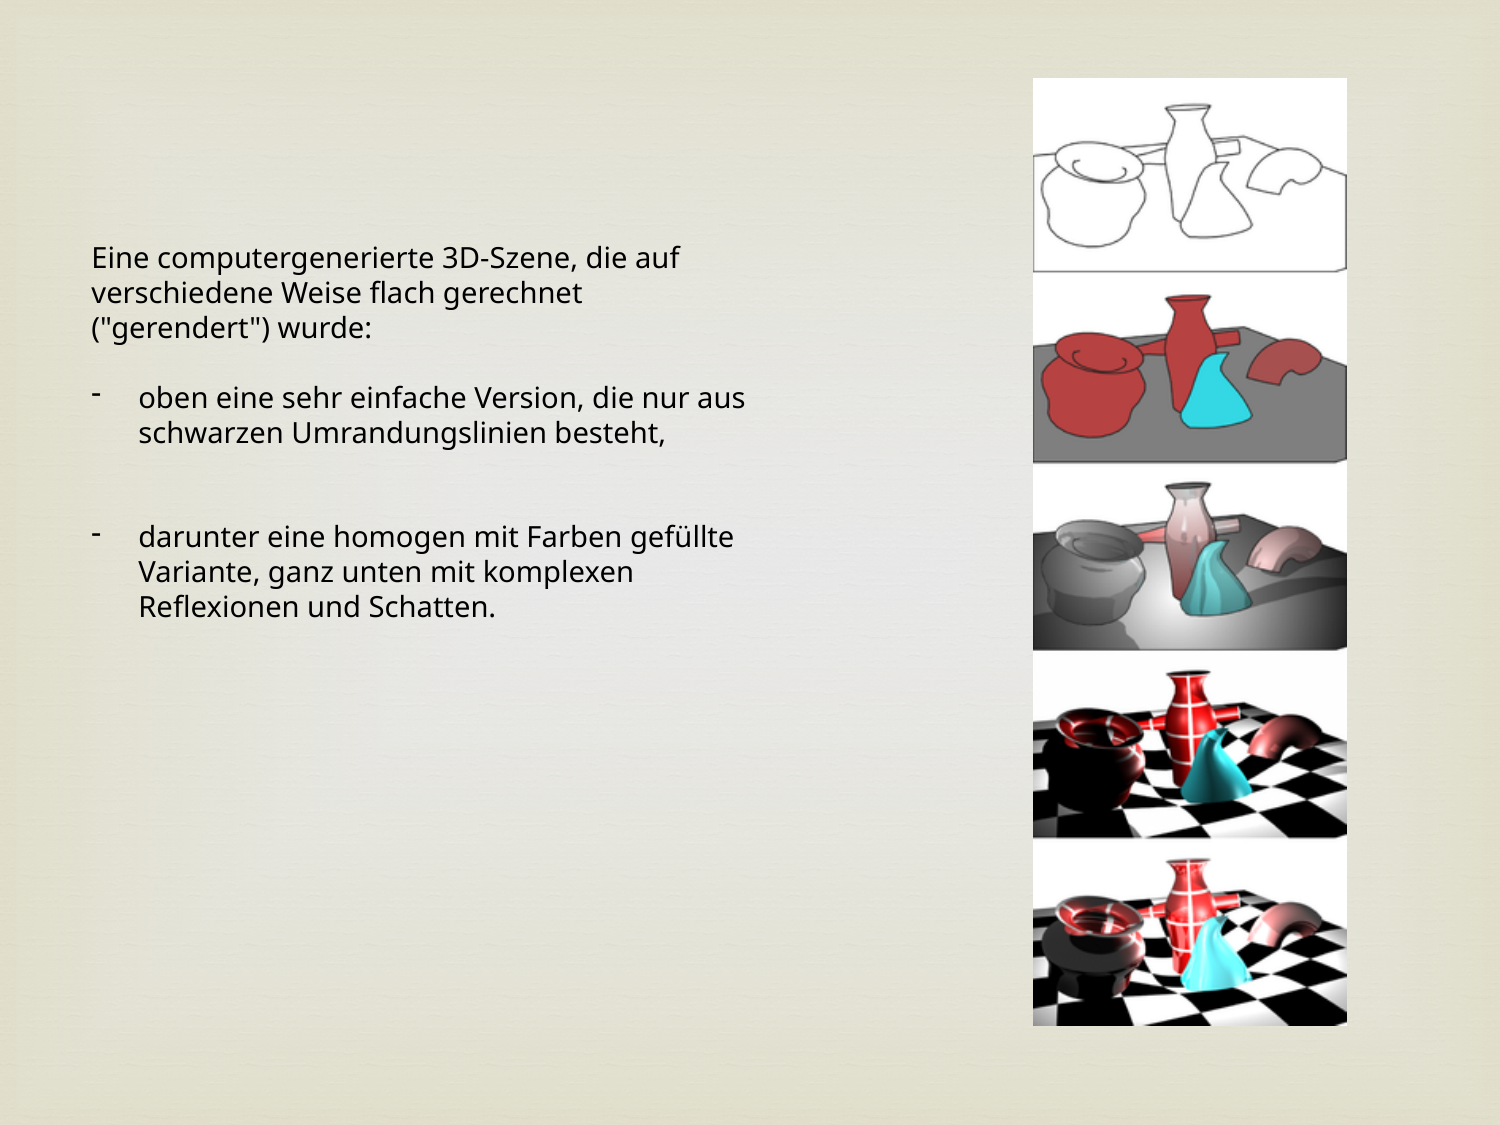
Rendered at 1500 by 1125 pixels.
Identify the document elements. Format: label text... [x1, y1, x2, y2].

text_box Eine computergenerierte 3D-Szene, die auf verschiedene Weise flach gerechnet ("gerendert") wurde: oben eine sehr einfache Version, die nur aus schwarzen Umrandungslinien besteht, darunter eine homogen mit Farben gefüllte Variante, ganz unten mit komplexen Reflexionen und Schatten. [76, 231, 774, 631]
picture [1032, 77, 1348, 1027]
